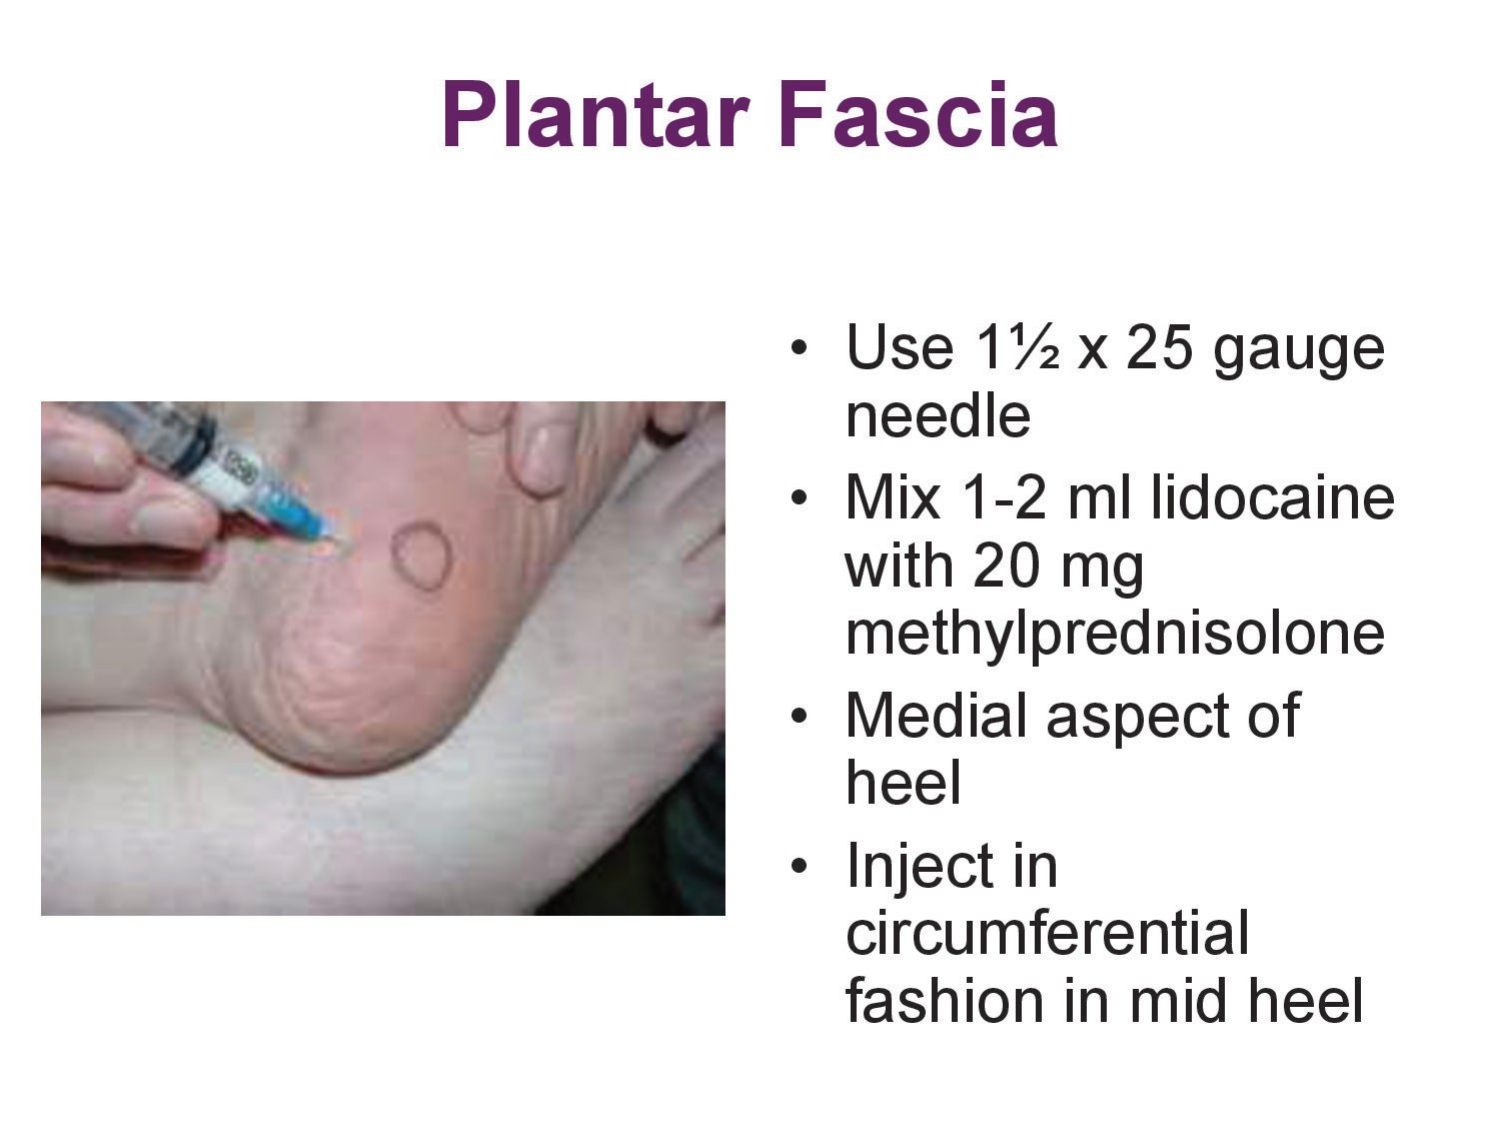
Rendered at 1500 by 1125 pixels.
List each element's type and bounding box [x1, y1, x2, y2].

text_box [0, 0, 1500, 1125]
